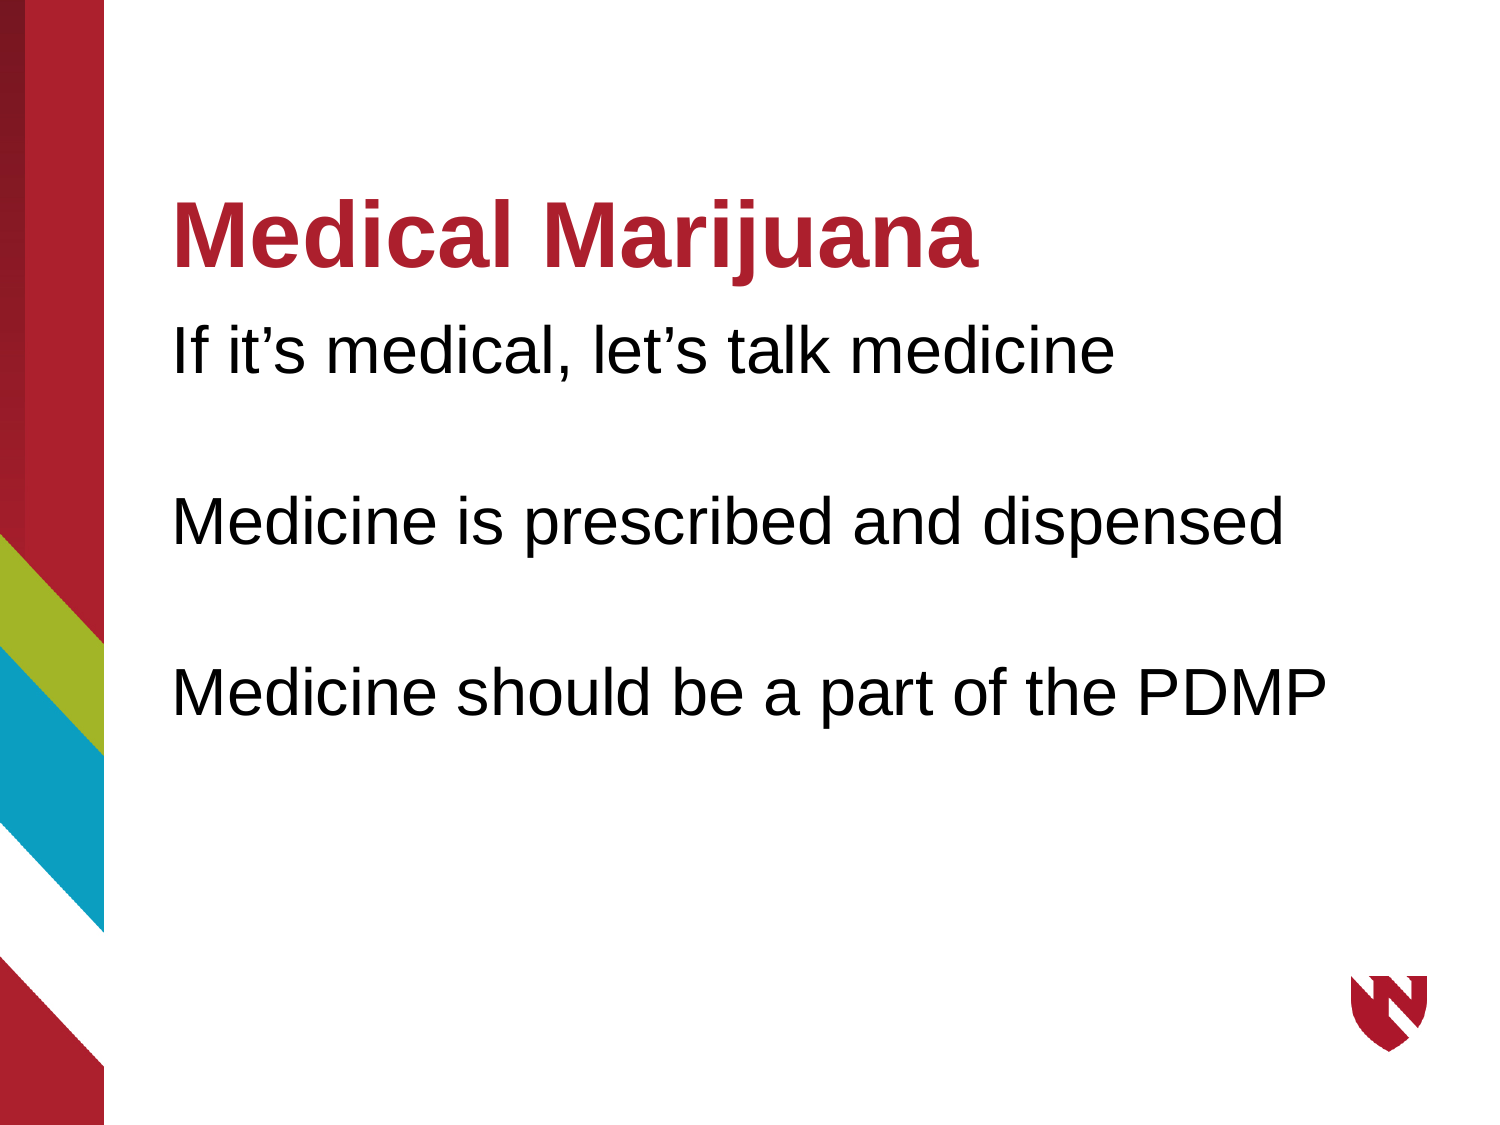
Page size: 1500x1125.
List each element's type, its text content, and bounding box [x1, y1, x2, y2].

picture [0, 0, 1500, 1125]
title Medical Marijuana [156, 64, 1405, 288]
list If it’s medical, let’s talk medicine Medicine is prescribed and dispensed Medicine should be a part of the PDMP [156, 308, 1352, 957]
